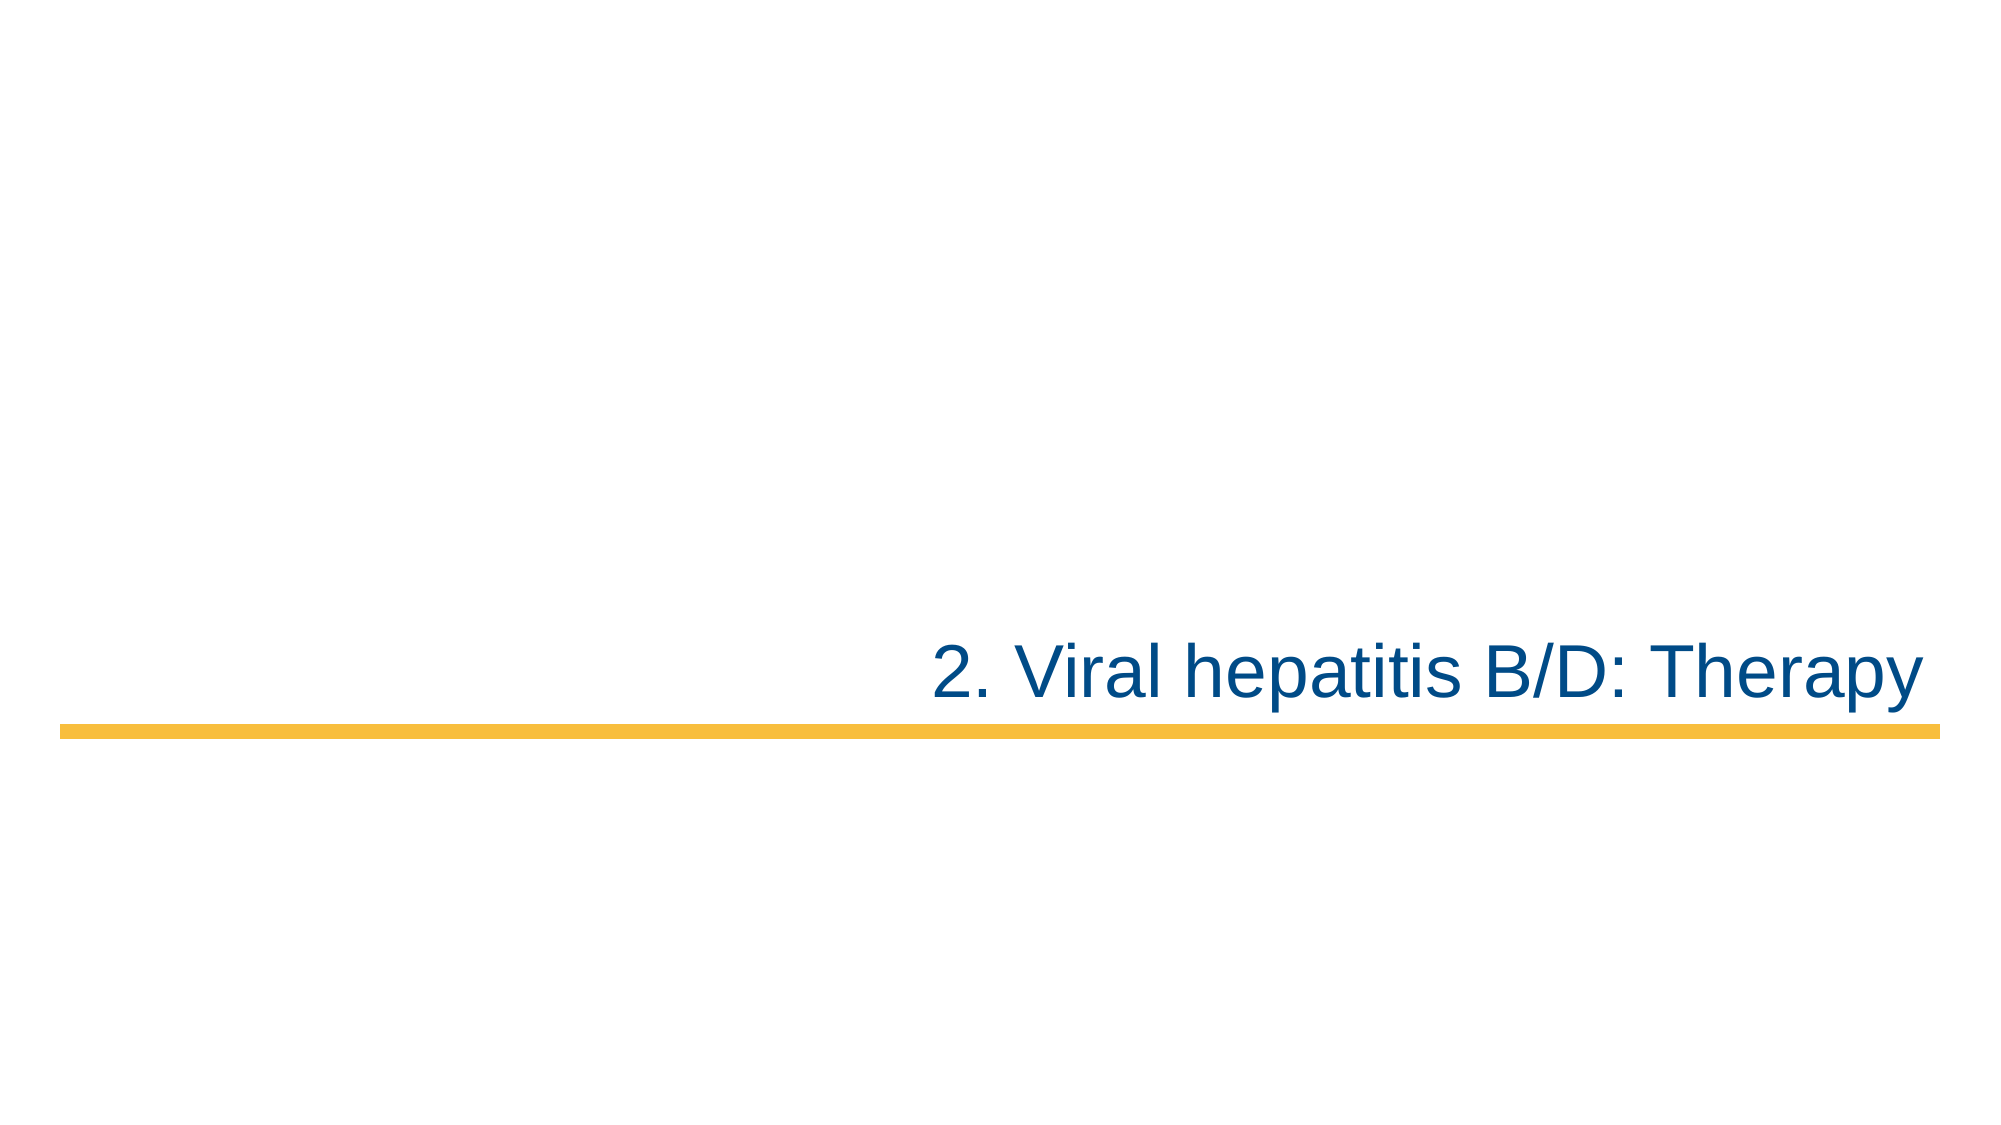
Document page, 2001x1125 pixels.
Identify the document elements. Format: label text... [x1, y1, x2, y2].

title 2. Viral hepatitis B/D: Therapy [81, 497, 1940, 721]
